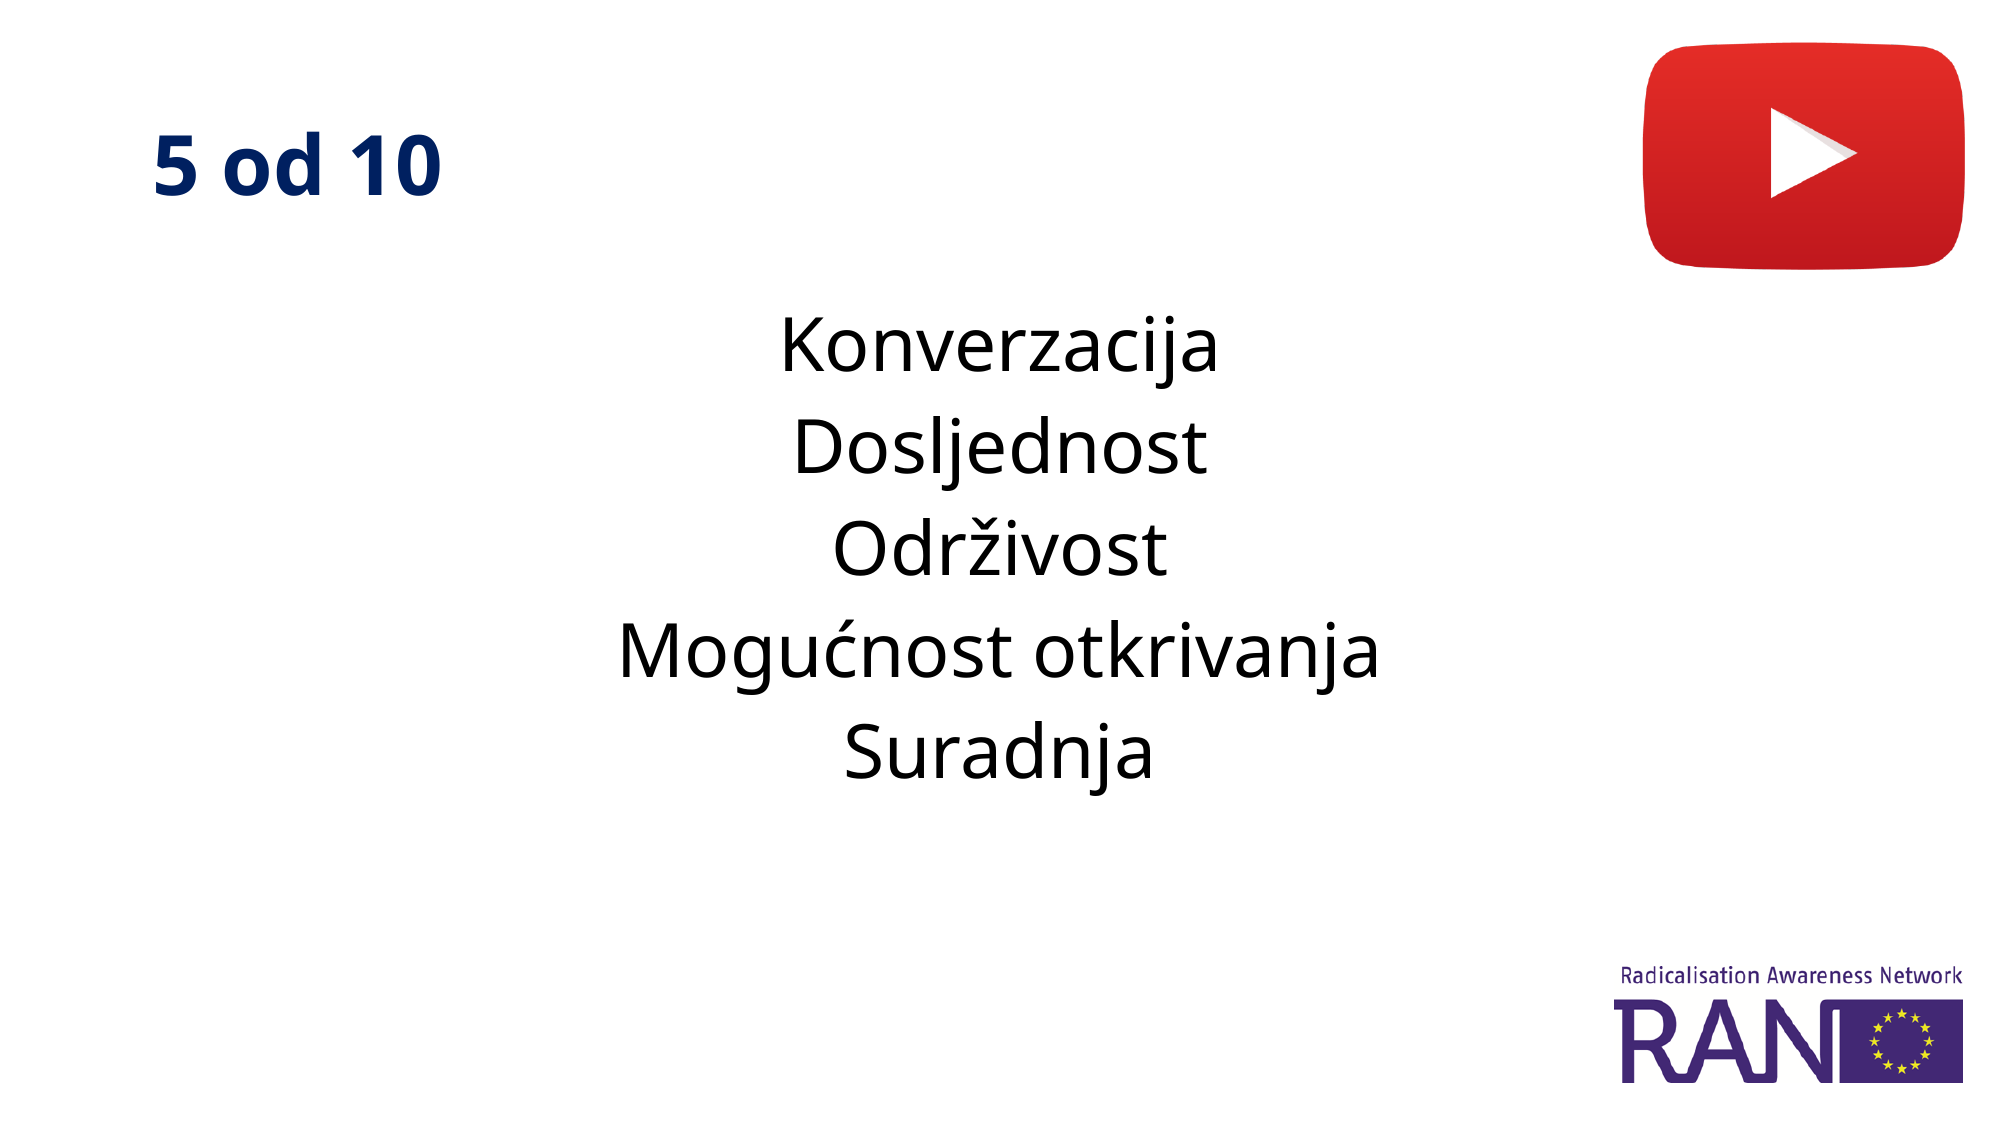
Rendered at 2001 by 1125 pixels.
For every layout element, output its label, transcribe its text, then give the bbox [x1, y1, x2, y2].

list Konverzacija Dosljednost Održivost Mogućnost otkrivanja Suradnja [137, 299, 1863, 1014]
picture [1614, 966, 1963, 1083]
picture [1642, 42, 1965, 270]
title 5 od 10 [137, 59, 1863, 278]
